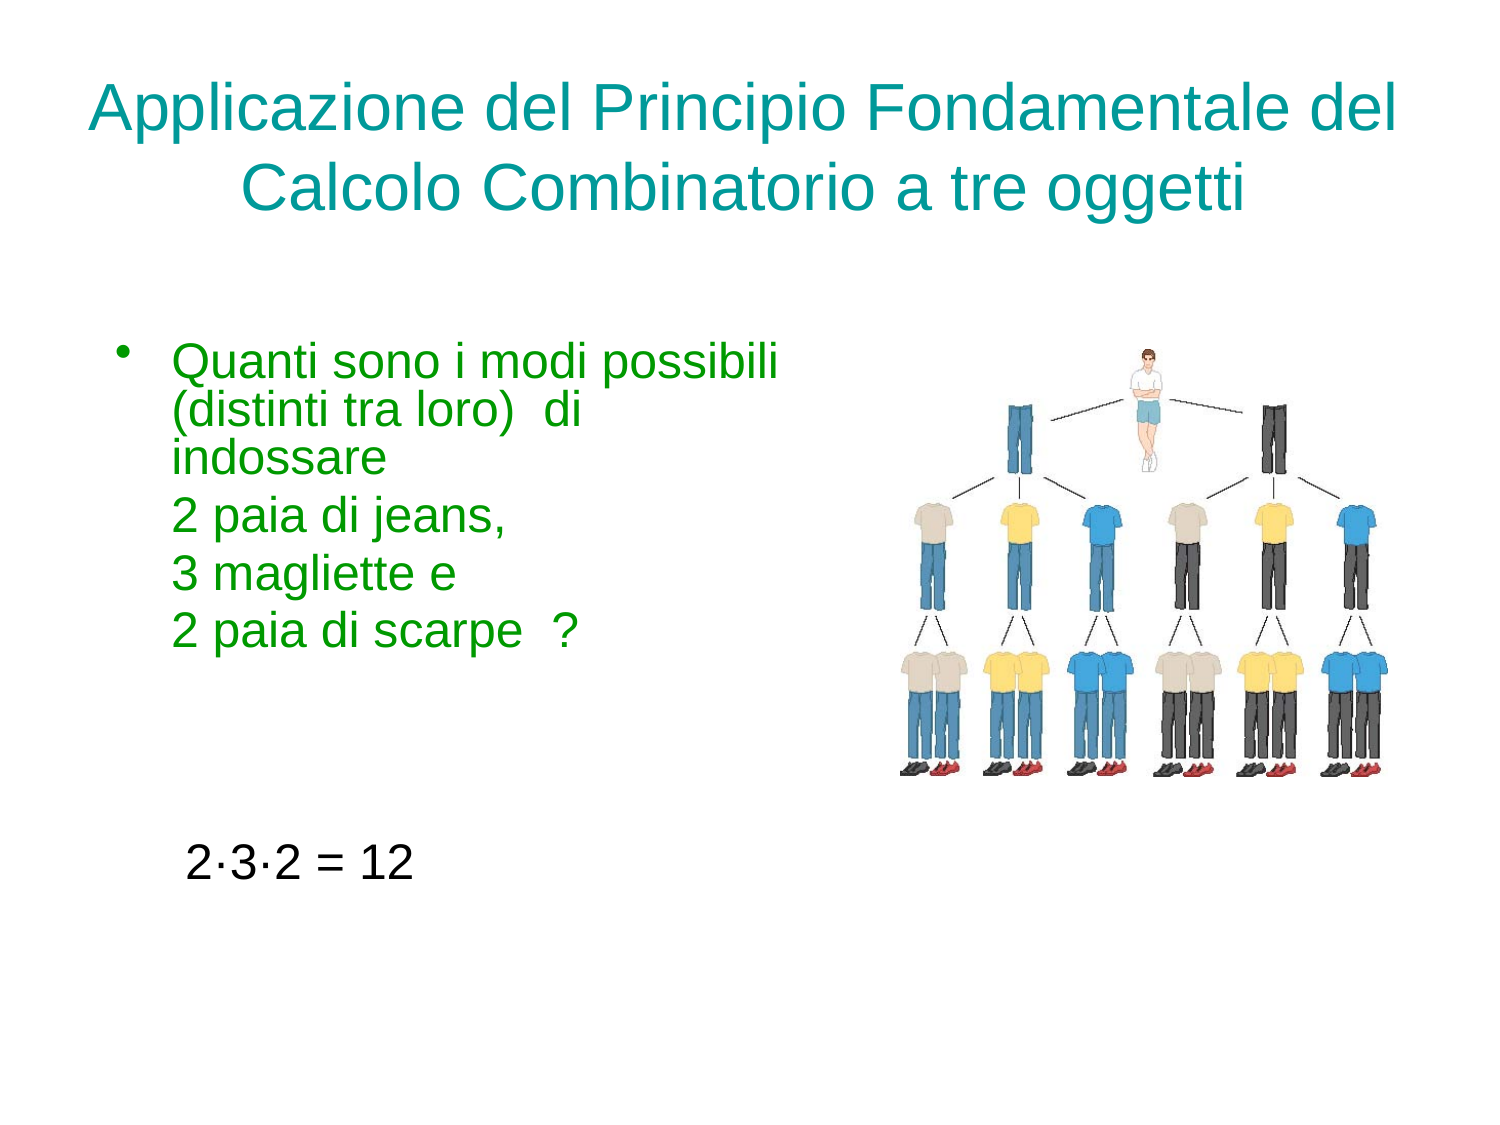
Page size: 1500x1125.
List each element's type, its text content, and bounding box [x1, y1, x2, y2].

title Applicazione del Principio Fondamentale del Calcolo Combinatorio a tre oggetti [37, 24, 1451, 263]
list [899, 349, 1388, 778]
list Quanti sono i modi possibili (distinti tra loro) di indossare 2 paia di jeans, 3 magliette e 2 paia di scarpe ? 2·3·2 = 12 [99, 262, 801, 663]
